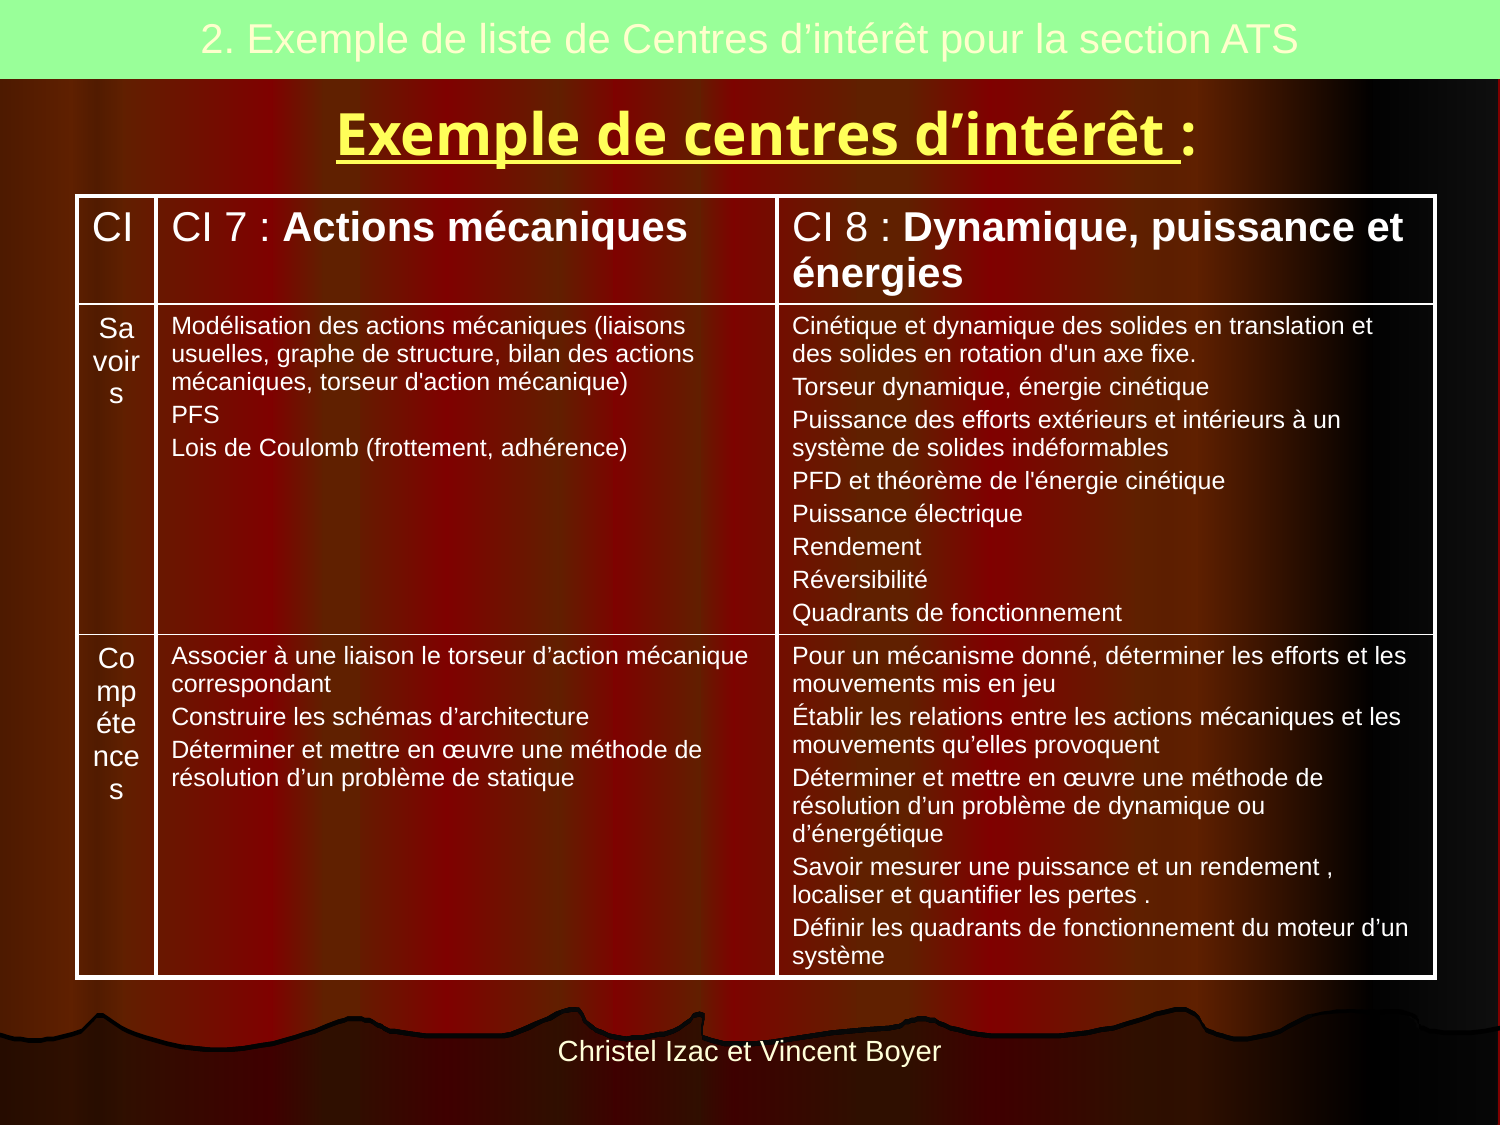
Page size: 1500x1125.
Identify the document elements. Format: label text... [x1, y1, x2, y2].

text_box Exemple de centres d’intérêt : [78, 89, 1454, 195]
footer Christel Izac et Vincent Boyer [512, 1024, 988, 1103]
table_cell Cinétique et dynamique des solides en translation et des solides en rotation d'un axe fixe. Torseur dynamique, énergie cinétique Puissance des efforts extérieurs et intérieurs à un système de solides indéformables PFD et théorème de l'énergie cinétique Puissance électrique Rendement Réversibilité Quadrants de fonctionnement [779, 305, 1433, 634]
table_cell Associer à une liaison le torseur d’action mécanique correspondant Construire les schémas d’architecture Déterminer et mettre en œuvre une méthode de résolution d’un problème de statique [158, 635, 775, 975]
table_header CI [79, 198, 154, 303]
table_cell Modélisation des actions mécaniques (liaisons usuelles, graphe de structure, bilan des actions mécaniques, torseur d'action mécanique) PFS Lois de Coulomb (frottement, adhérence) [158, 305, 775, 634]
table_header CI 8 : Dynamique, puissance et énergies [779, 198, 1433, 303]
text_box 2. Exemple de liste de Centres d’intérêt pour la section ATS [0, 0, 1500, 79]
table_cell Pour un mécanisme donné, déterminer les efforts et les mouvements mis en jeu Établir les relations entre les actions mécaniques et les mouvements qu’elles provoquent Déterminer et mettre en œuvre une méthode de résolution d’un problème de dynamique ou d’énergétique Savoir mesurer une puissance et un rendement , localiser et quantifier les pertes . Définir les quadrants de fonctionnement du moteur d’un système [779, 635, 1433, 975]
table_cell Compétences [79, 635, 154, 975]
table_cell Savoirs [79, 305, 154, 634]
table_header CI 7 : Actions mécaniques [158, 198, 775, 303]
